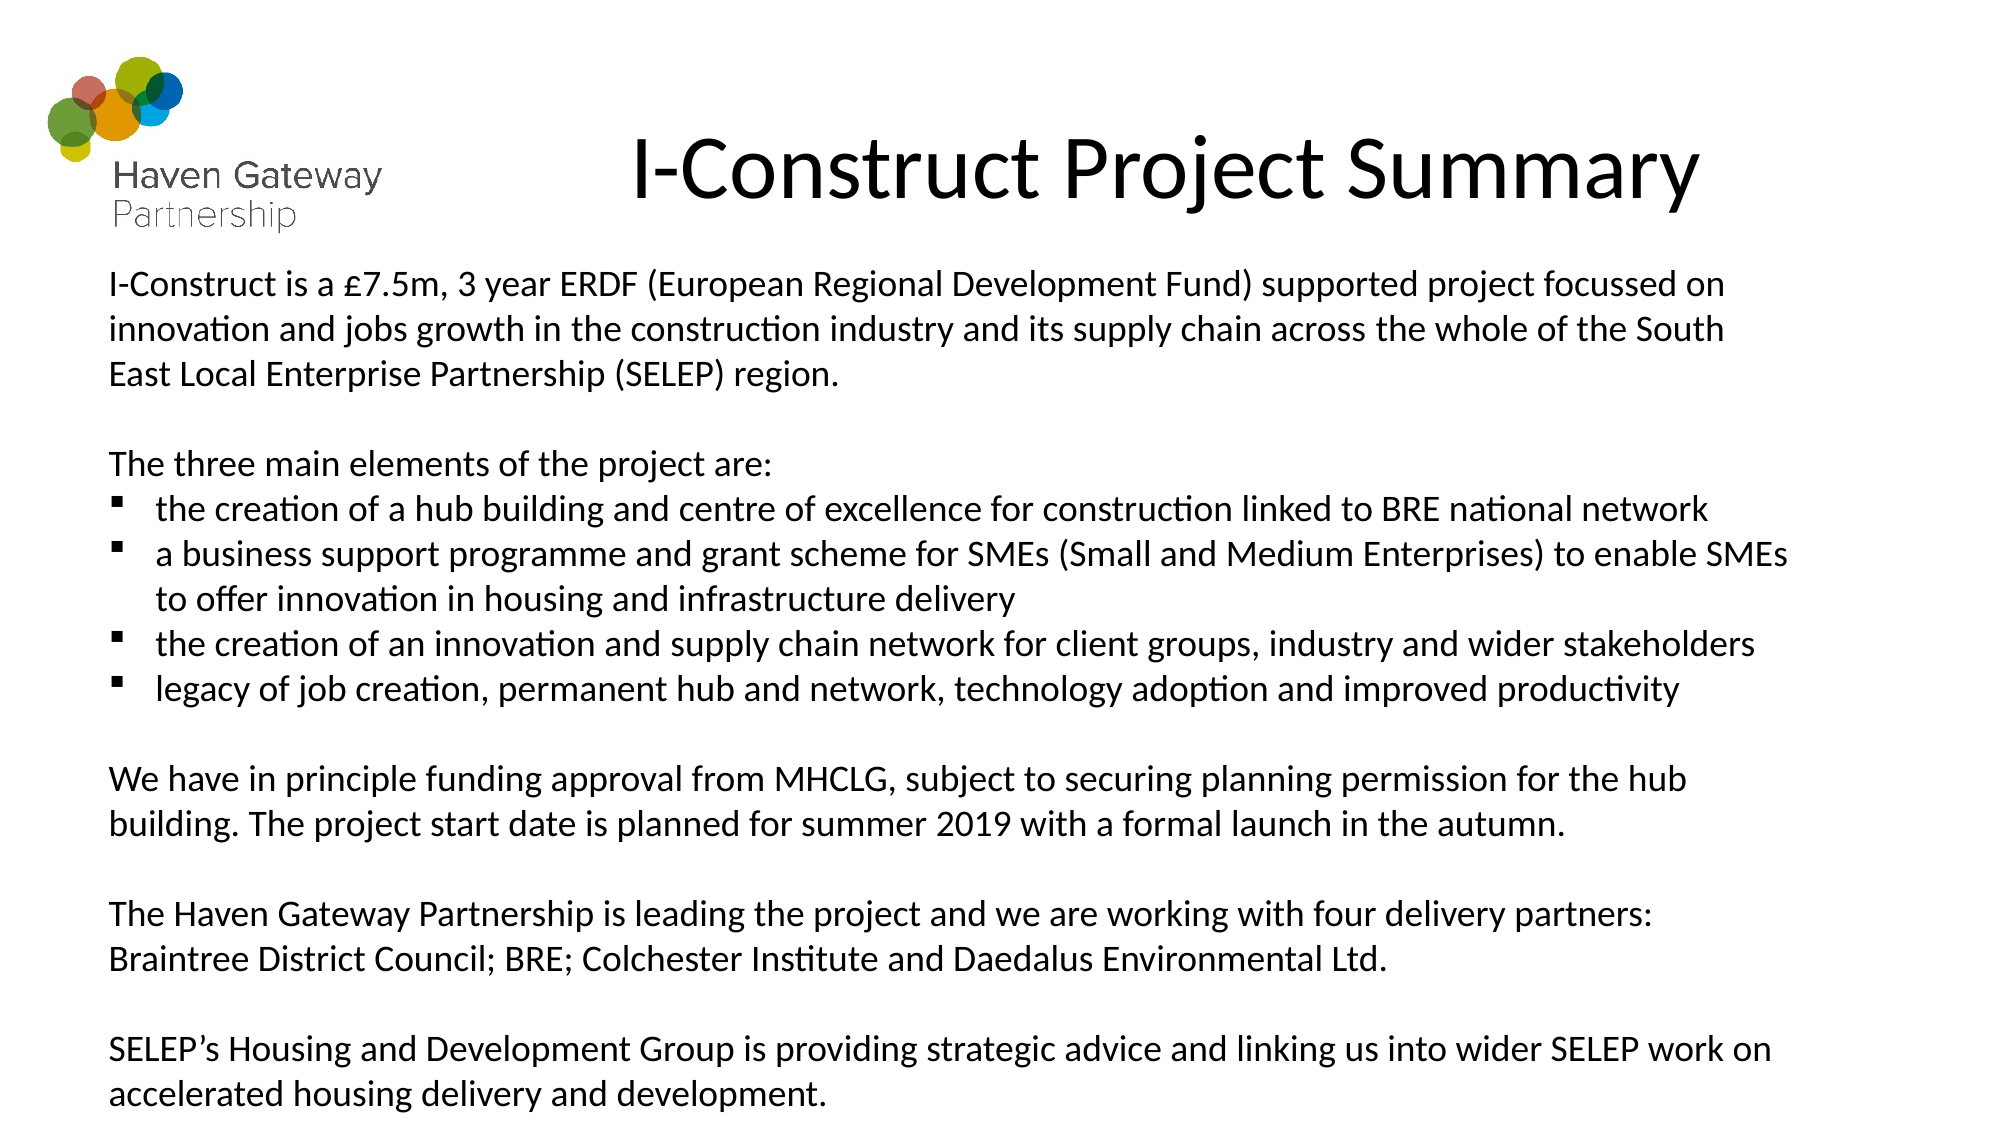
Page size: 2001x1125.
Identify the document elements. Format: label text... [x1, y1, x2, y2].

title I-Construct Project Summary [407, 59, 1863, 278]
text_box I-Construct is a £7.5m, 3 year ERDF (European Regional Development Fund) supported project focussed on innovation and jobs growth in the construction industry and its supply chain across the whole of the South East Local Enterprise Partnership (SELEP) region. The three main elements of the project are: the creation of a hub building and centre of excellence for construction linked to BRE national network a business support programme and grant scheme for SMEs (Small and Medium Enterprises) to enable SMEs to offer innovation in housing and infrastructure delivery the creation of an innovation and supply chain network for client groups, industry and wider stakeholders legacy of job creation, permanent hub and network, technology adoption and improved productivity We have in principle funding approval from MHCLG, subject to securing planning permission for the hub building. The project start date is planned for summer 2019 with a formal launch in the autumn. The Haven Gateway Partnership is leading the project and we are working with four delivery partners: Braintree District Council; BRE; Colchester Institute and Daedalus Environmental Ltd. SELEP’s Housing and Development Group is providing strategic advice and linking us into wider SELEP work on accelerated housing delivery and development. [93, 251, 1808, 1125]
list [21, 30, 407, 252]
